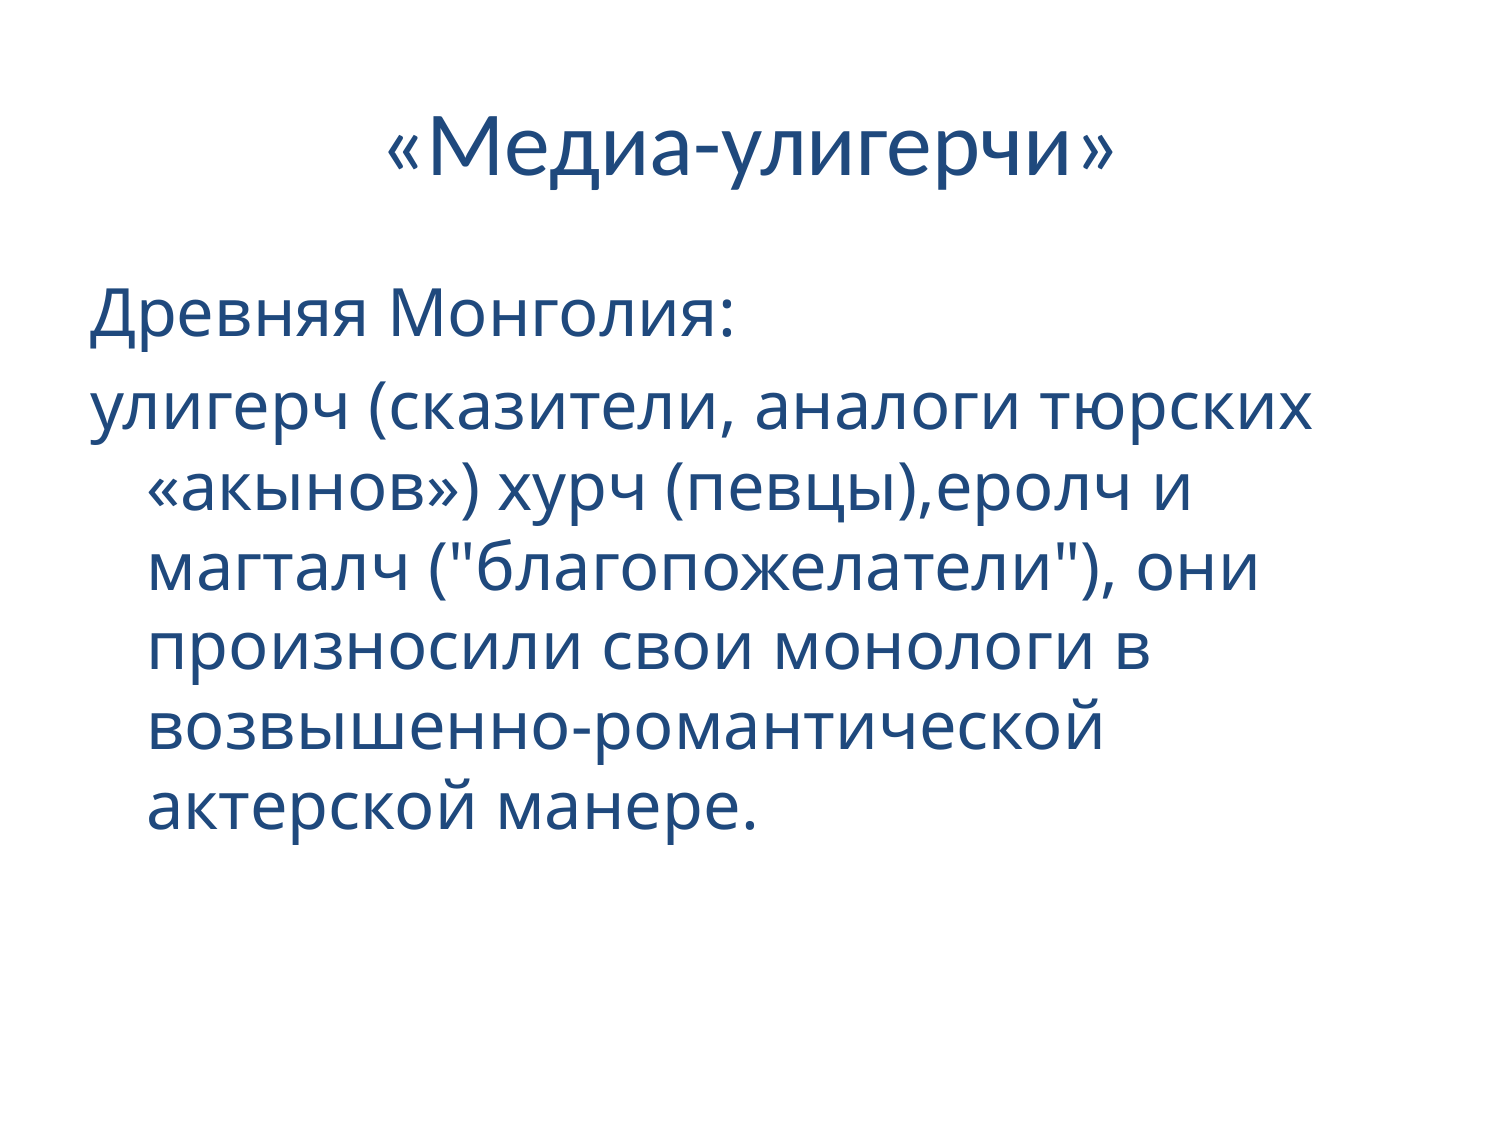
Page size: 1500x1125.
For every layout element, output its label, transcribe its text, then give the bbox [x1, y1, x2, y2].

list Древняя Монголия: улигерч (сказители, аналоги тюрских «акынов») хурч (певцы),еролч и магталч ("благопожелатели"), они произносили свои монологи в возвышенно-романтической актерской манере. [75, 262, 1425, 1005]
title «Медиа-улигерчи» [75, 45, 1425, 233]
